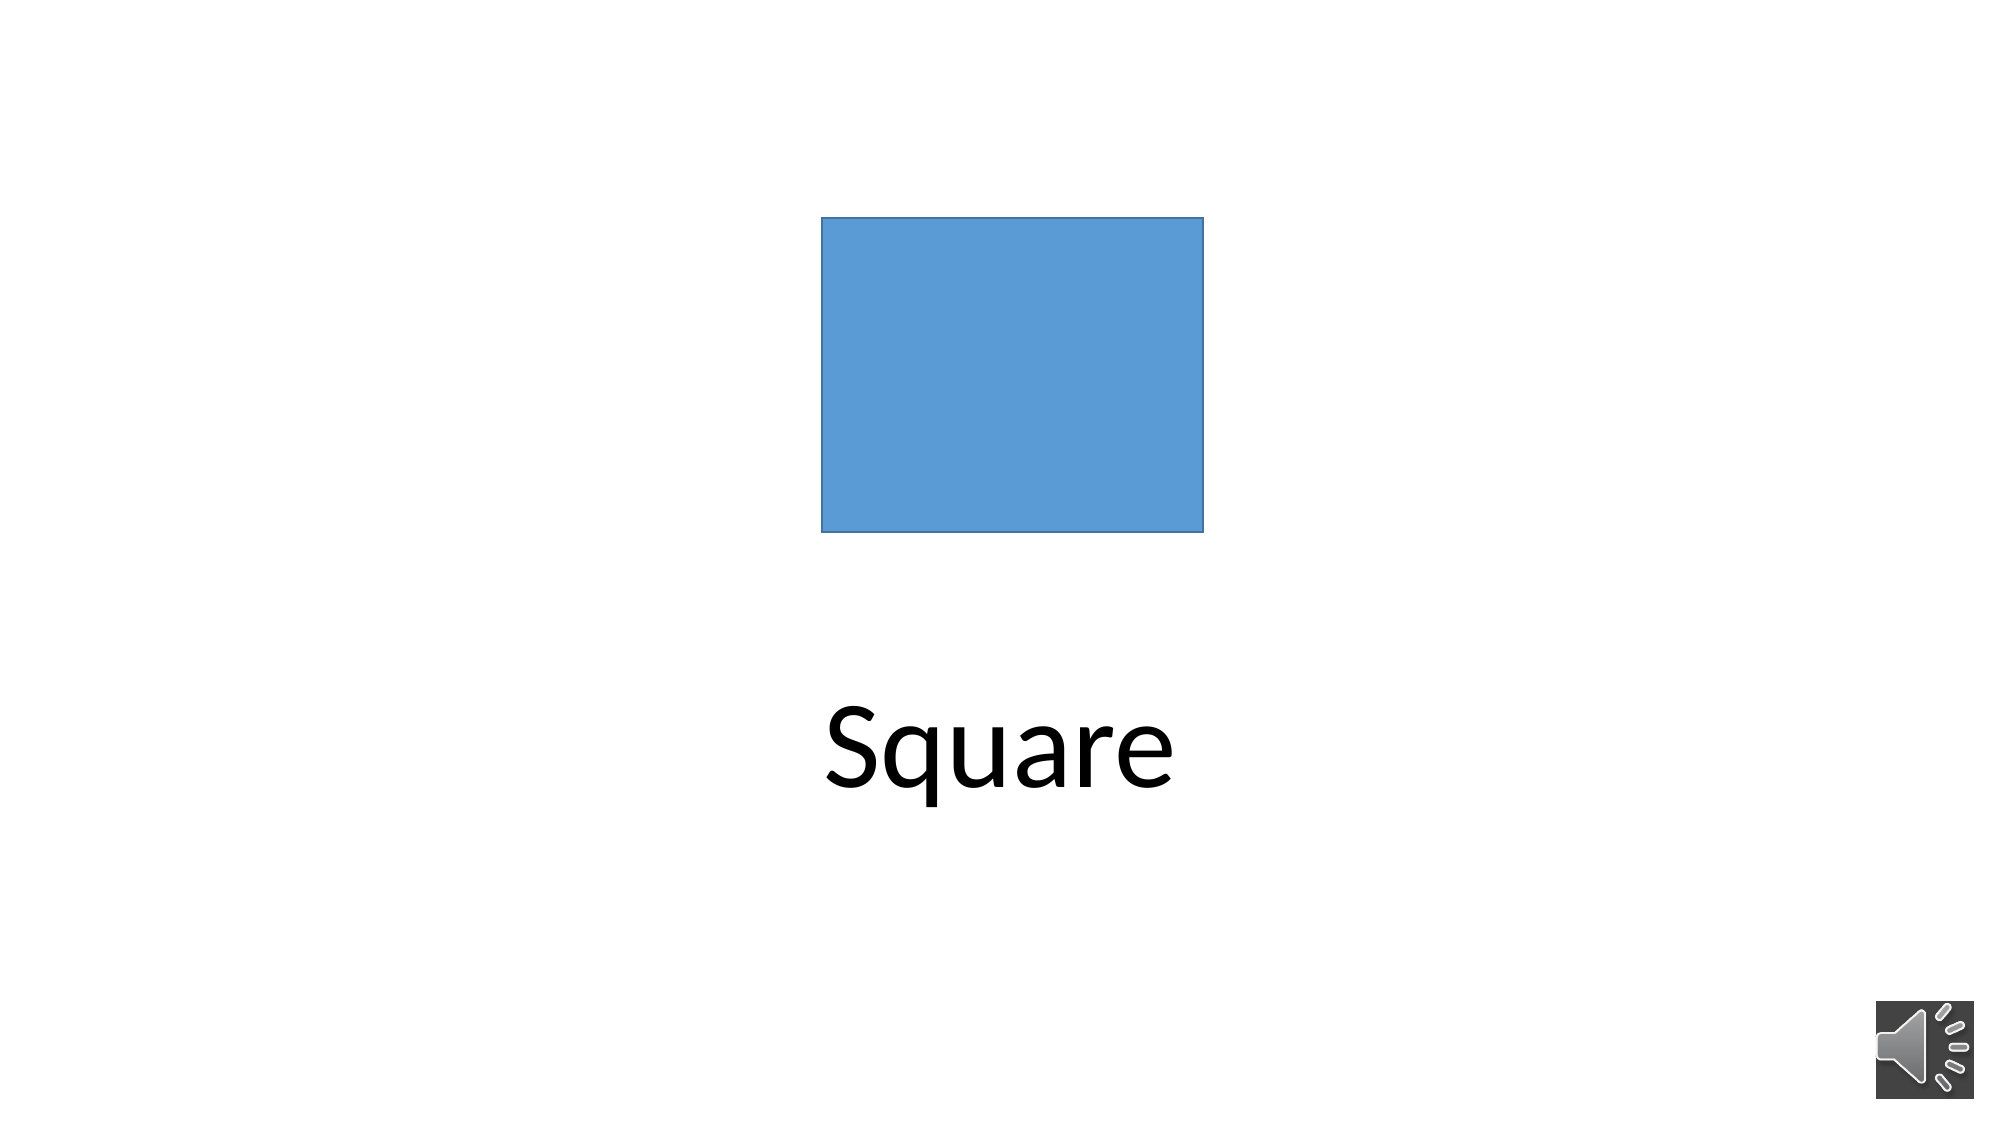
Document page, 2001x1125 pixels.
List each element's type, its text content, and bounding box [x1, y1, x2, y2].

subtitle Square [249, 590, 1750, 863]
picture [1874, 999, 1975, 1100]
text_box [821, 217, 1204, 533]
